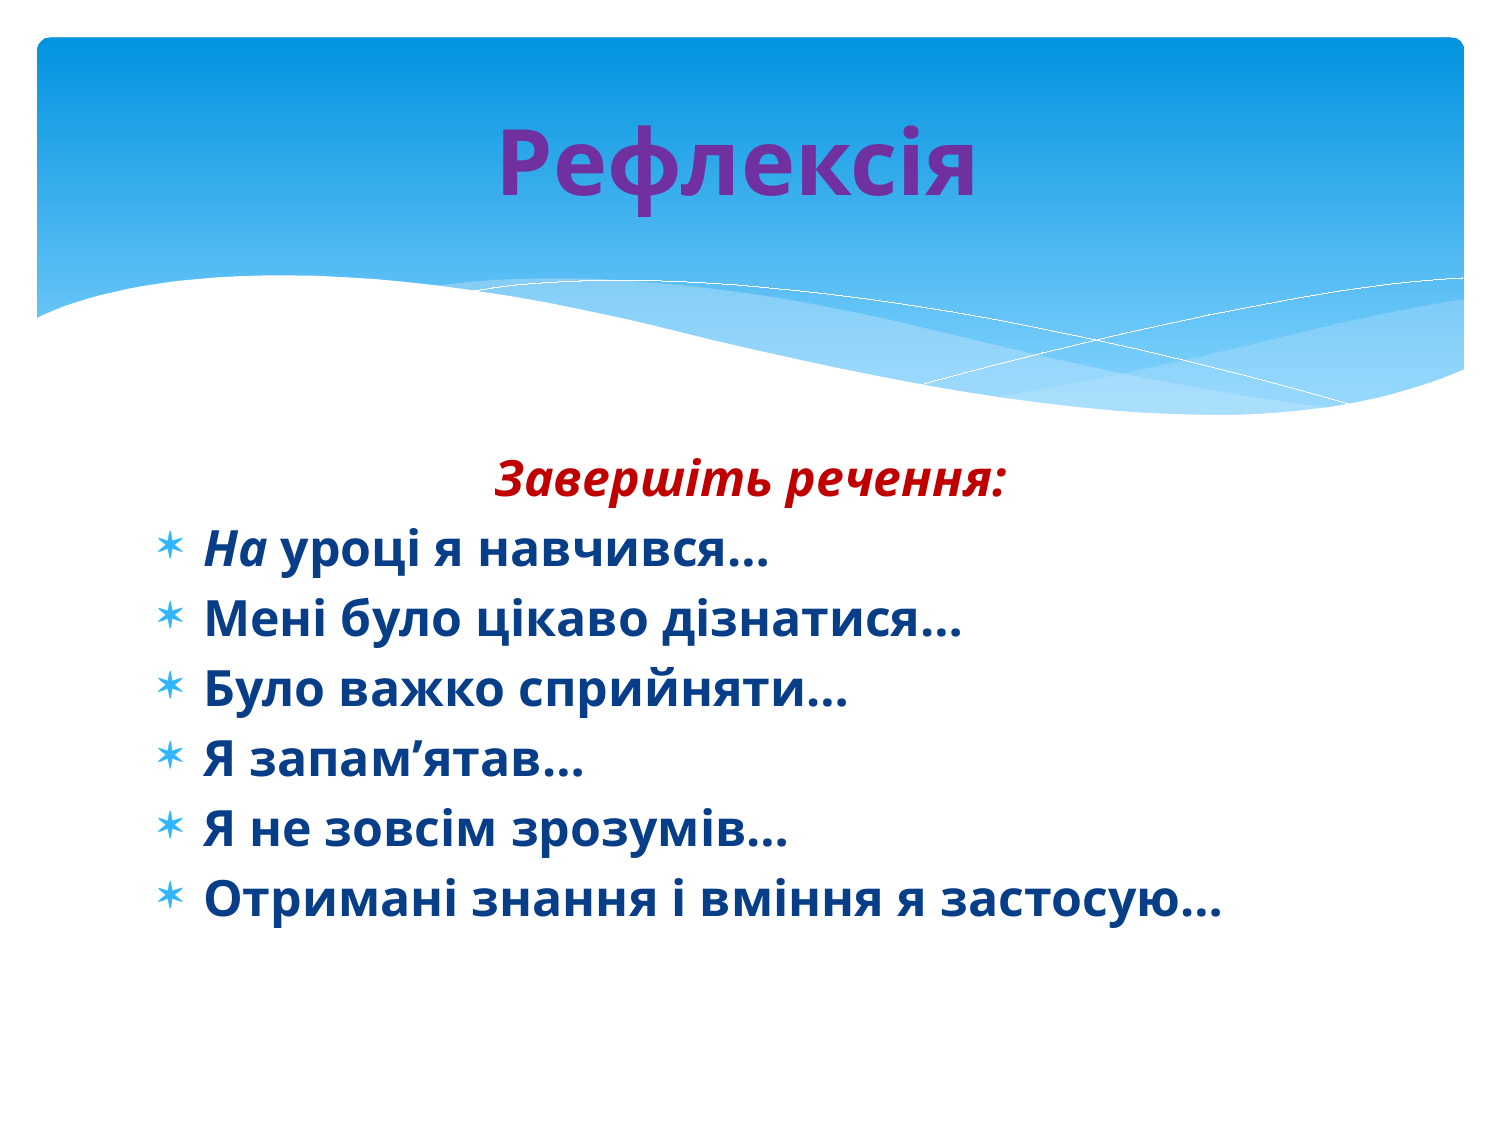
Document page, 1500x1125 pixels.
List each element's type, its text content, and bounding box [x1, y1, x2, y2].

list Завершіть речення: На уроці я навчився… Мені було цікаво дізнатися… Було важко сприйняти… Я запам’ятав… Я не зовсім зрозумів… Отримані знання і вміння я застосую… [143, 438, 1359, 1005]
title Рефлексія [75, 55, 1425, 261]
